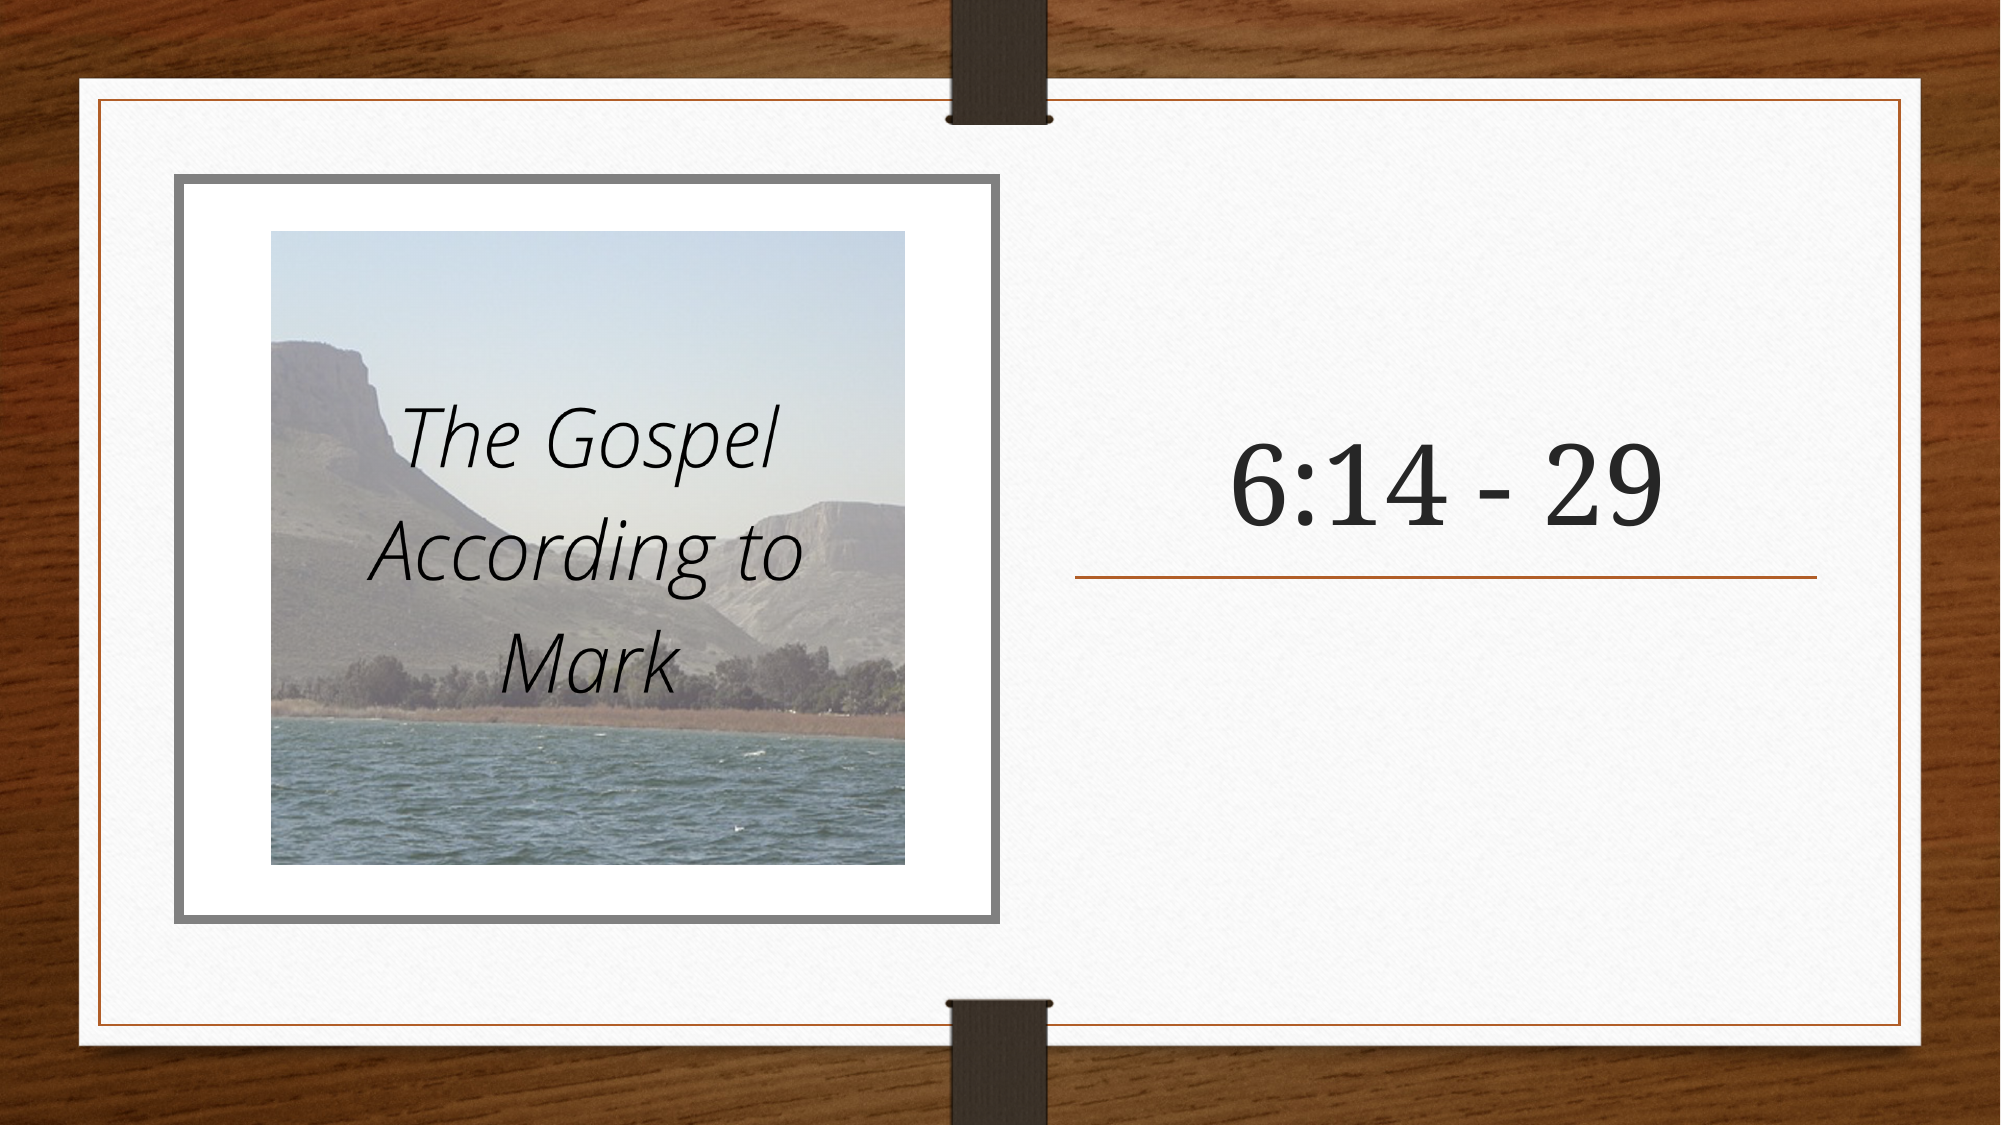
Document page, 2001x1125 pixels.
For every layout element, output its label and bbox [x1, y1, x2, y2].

picture [271, 231, 906, 865]
text_box [0, 0, 2000, 1125]
